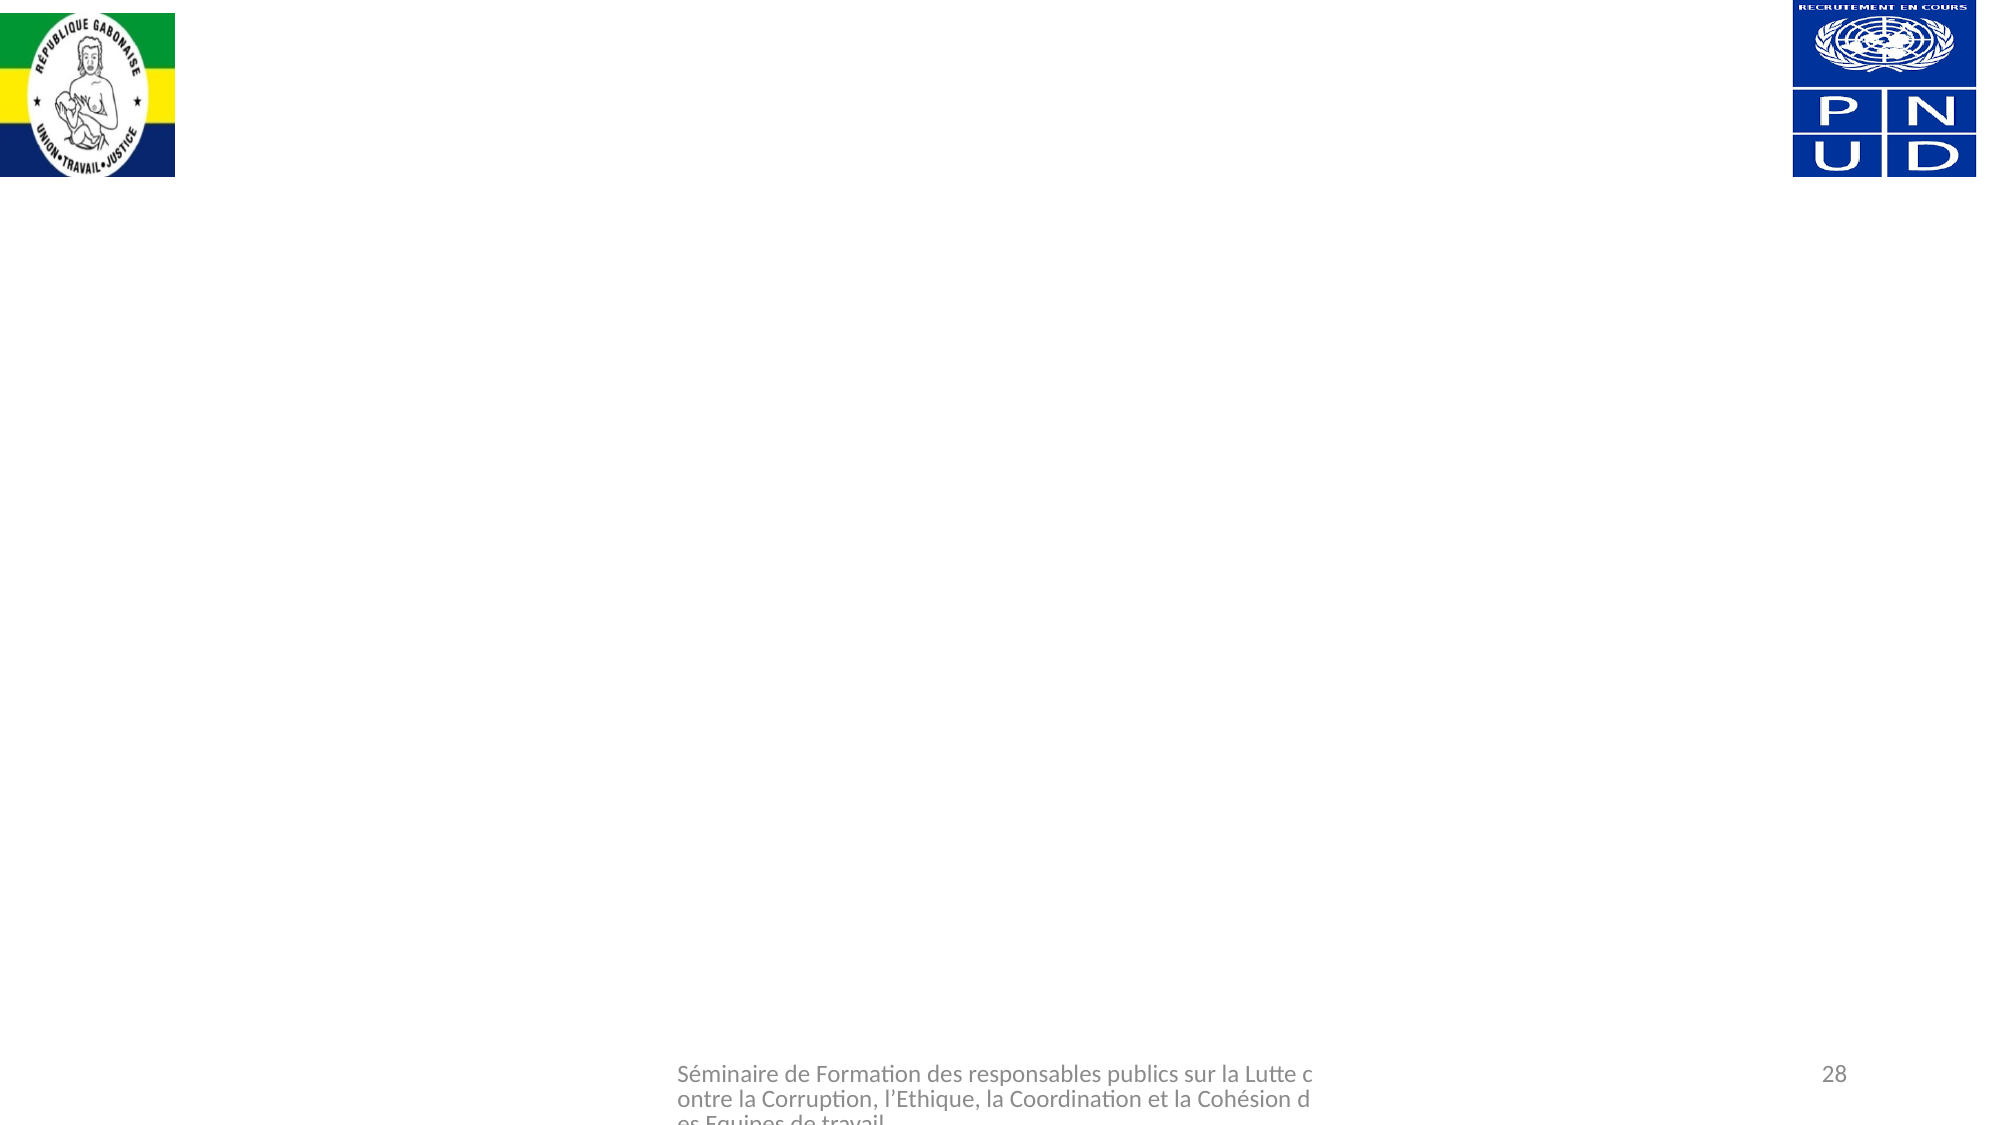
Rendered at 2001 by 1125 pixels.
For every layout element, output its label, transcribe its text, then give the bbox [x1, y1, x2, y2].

picture [0, 13, 175, 177]
picture [1770, 0, 2000, 177]
footer Séminaire de Formation des responsables publics sur la Lutte contre la Corruption, l’Ethique, la Coordination et la Cohésion des Equipes de travail [662, 1042, 1338, 1103]
slide_number 28 [1412, 1042, 1863, 1103]
